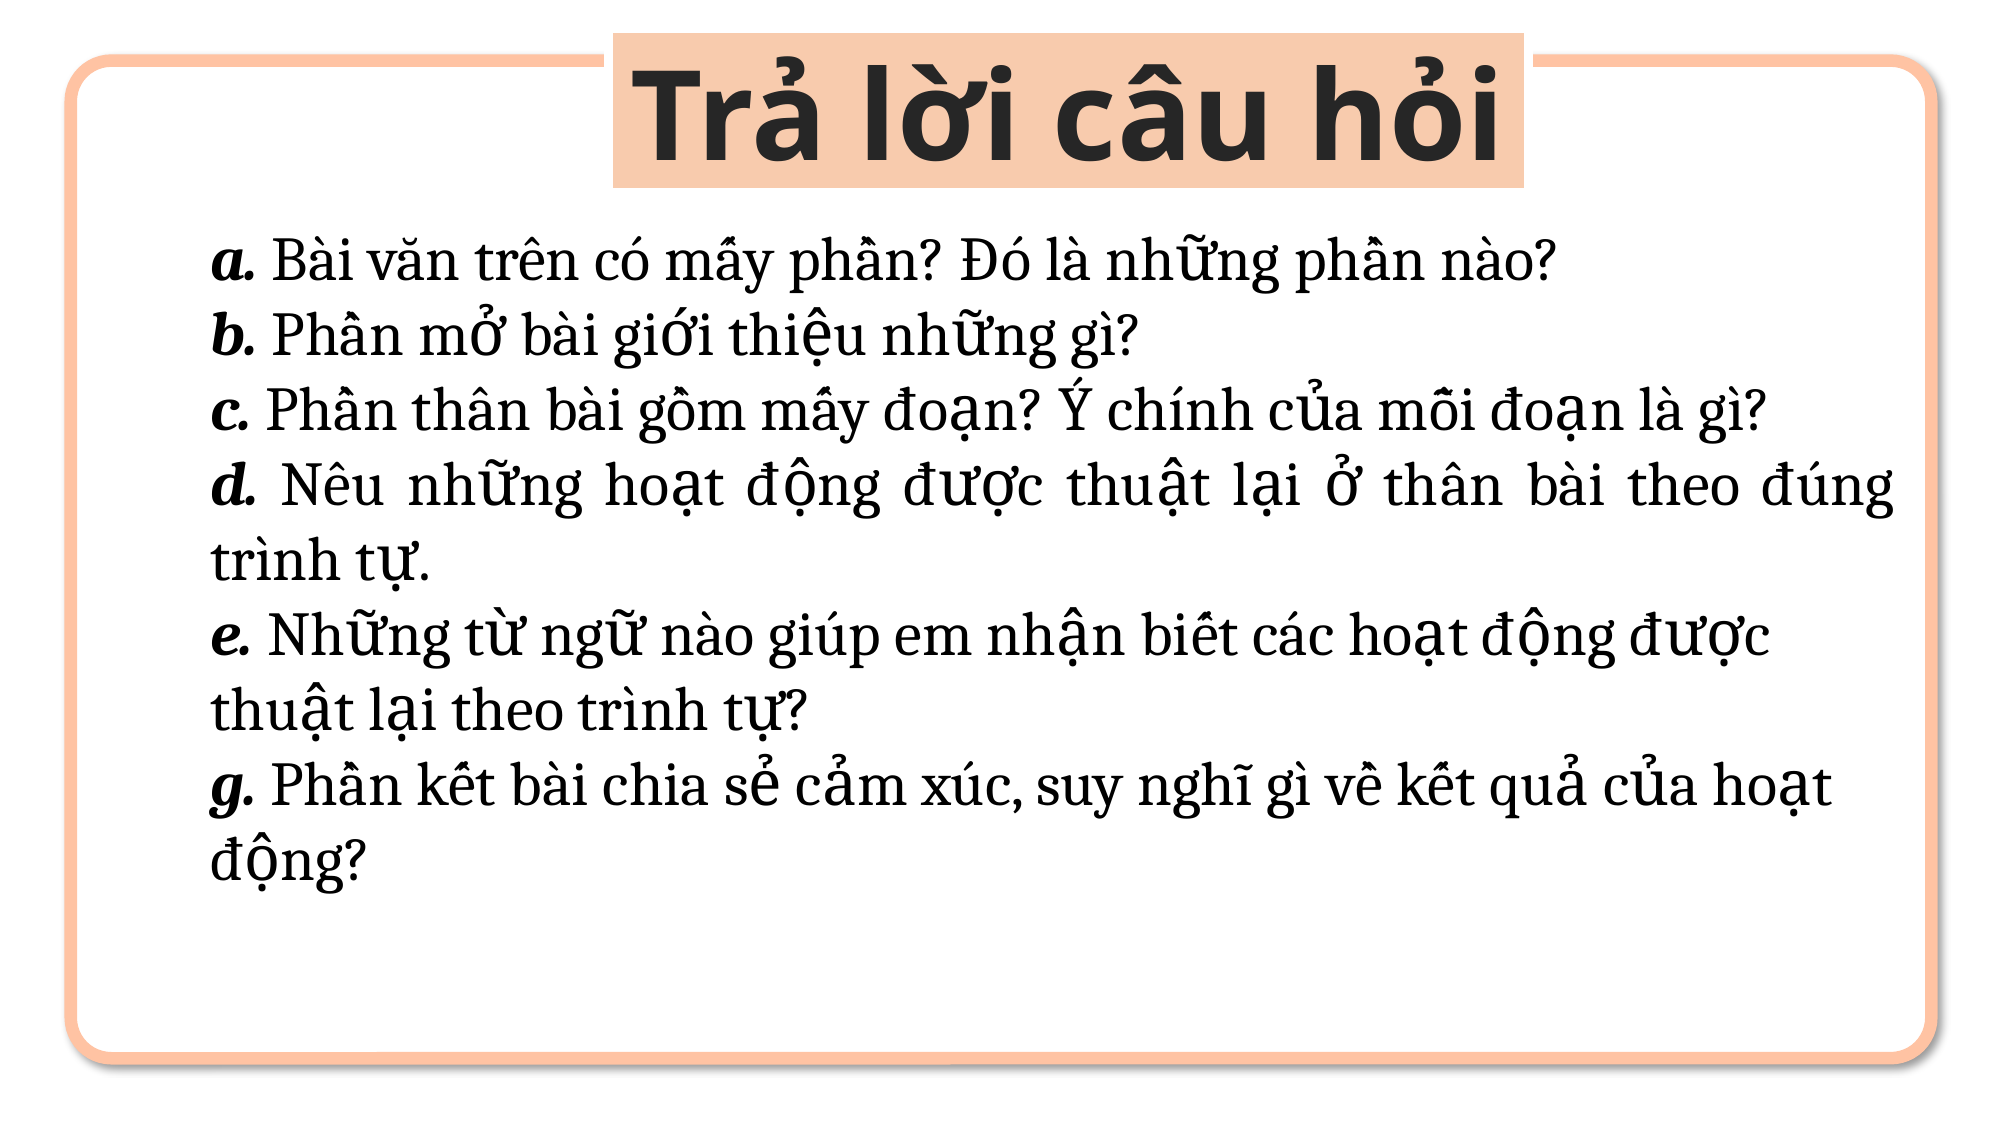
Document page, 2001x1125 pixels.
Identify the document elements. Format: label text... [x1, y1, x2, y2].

text_box a. Bài văn trên có mấy phần? Đó là những phần nào? b. Phần mở bài giới thiệu những gì? c. Phần thân bài gồm mấy đoạn? Ý chính của mỗi đoạn là gì? d. Nêu những hoạt động được thuật lại ở thân bài theo đúng trình tự. e. Những từ ngữ nào giúp em nhận biết các hoạt động được thuật lại theo trình tự? g. Phần kết bài chia sẻ cảm xúc, suy nghĩ gì về kết quả của hoạt động? [195, 210, 1910, 901]
text_box [69, 59, 1933, 1060]
text_box Trả lời câu hỏi [607, 27, 1530, 194]
